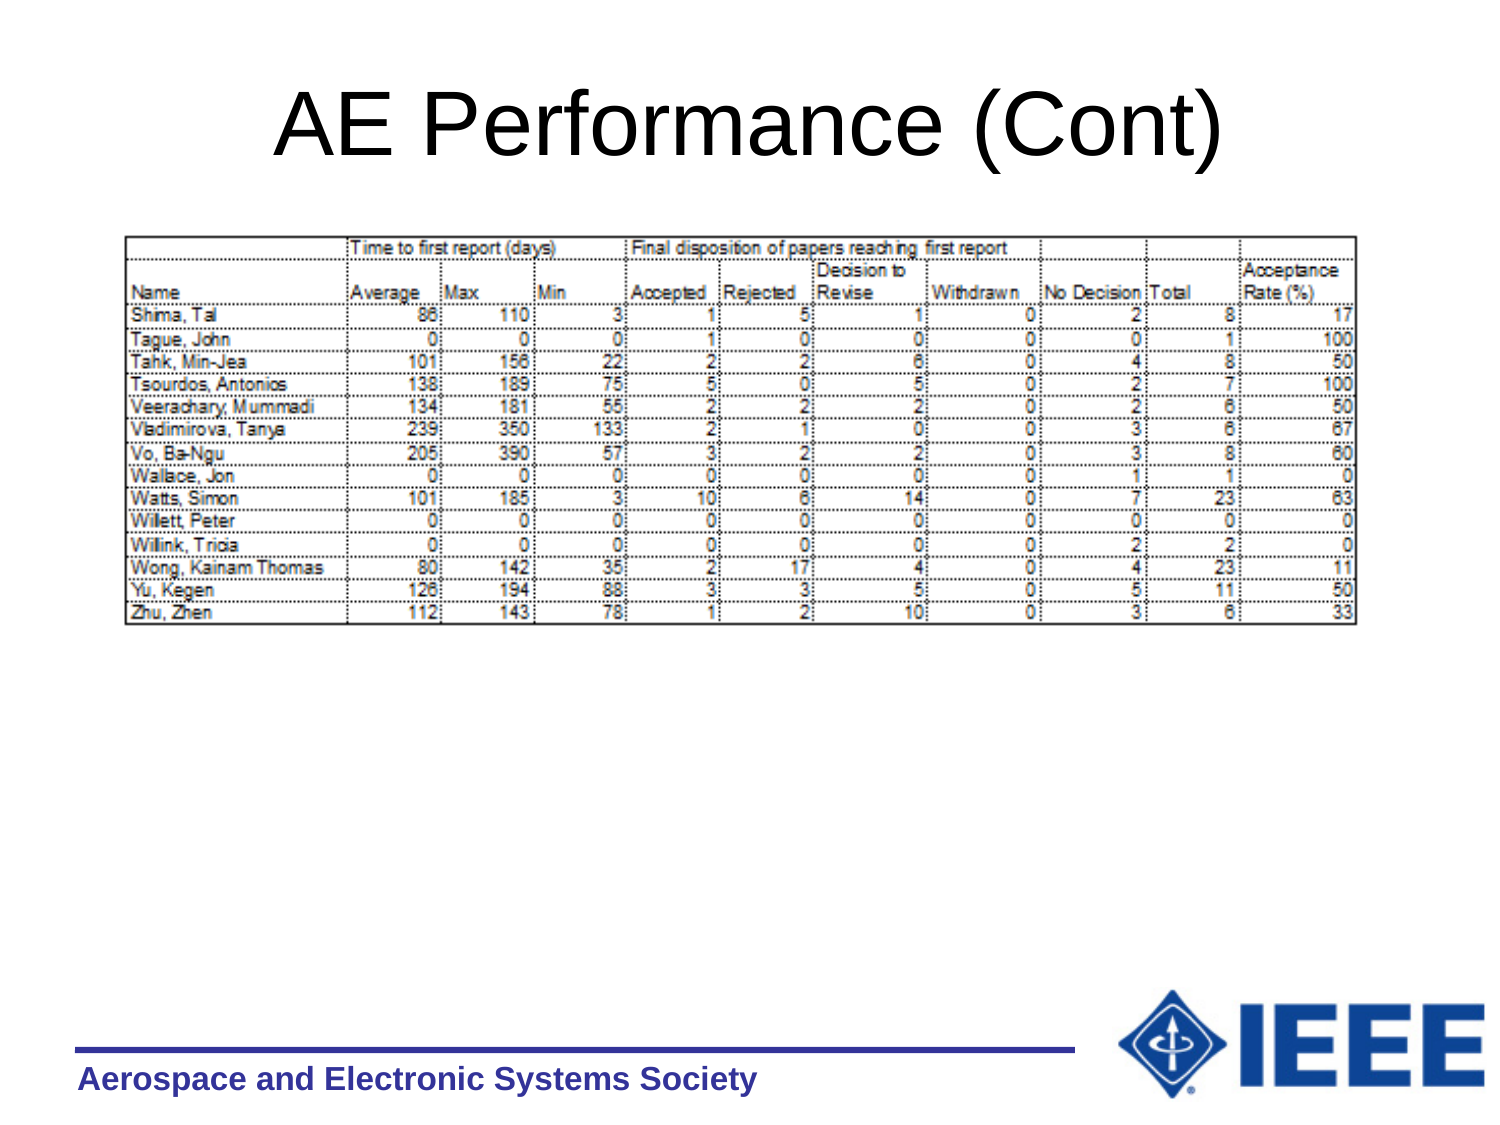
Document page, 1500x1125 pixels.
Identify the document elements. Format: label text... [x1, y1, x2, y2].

picture [109, 212, 1388, 650]
picture [1112, 987, 1488, 1102]
title AE Performance (Cont) [74, 25, 1426, 214]
